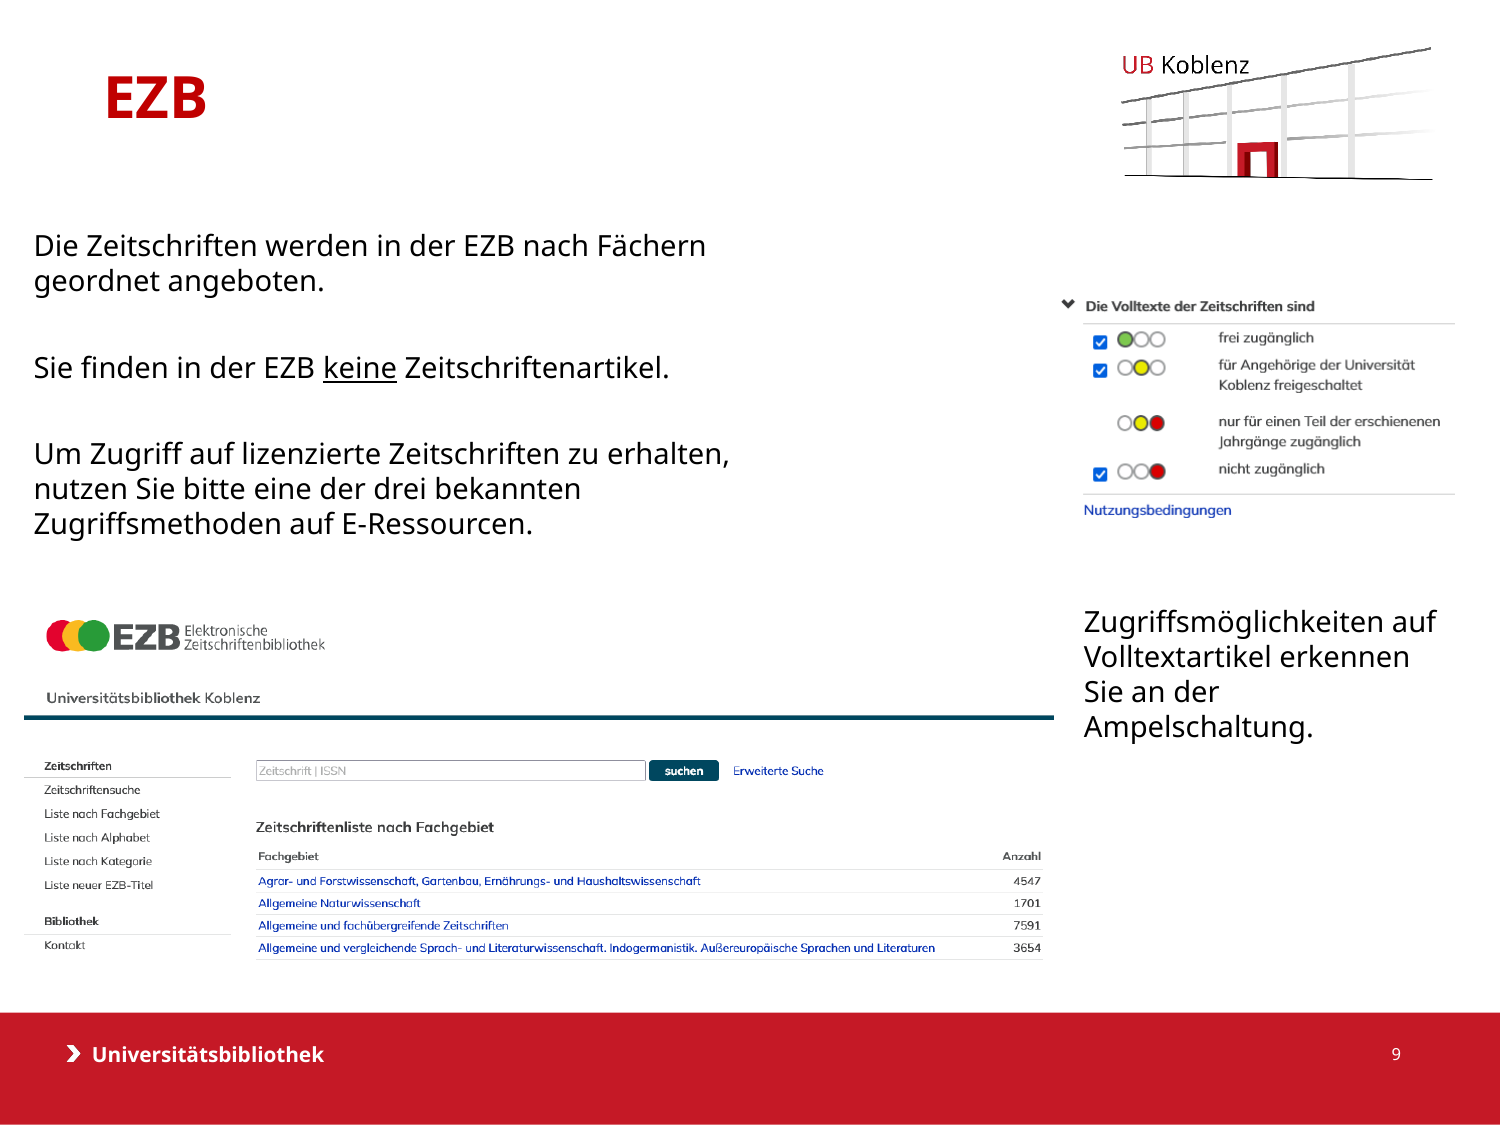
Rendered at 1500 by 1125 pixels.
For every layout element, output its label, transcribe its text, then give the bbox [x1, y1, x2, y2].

text_box Zugriffsmöglichkeiten auf Volltextartikel erkennen Sie an der Ampelschaltung. [1068, 595, 1454, 835]
text_box EZB [88, 54, 563, 138]
text_box Die Zeitschriften werden in der EZB nach Fächern geordnet angeboten. Sie finden in der EZB keine Zeitschriftenartikel. Um Zugriff auf lizenzierte Zeitschriften zu erhalten, nutzen Sie bitte eine der drei bekannten Zugriffsmethoden auf E-Ressourcen. [18, 219, 746, 669]
picture [1121, 47, 1437, 180]
picture [24, 721, 1054, 962]
picture [24, 609, 1054, 715]
picture [1056, 290, 1455, 530]
